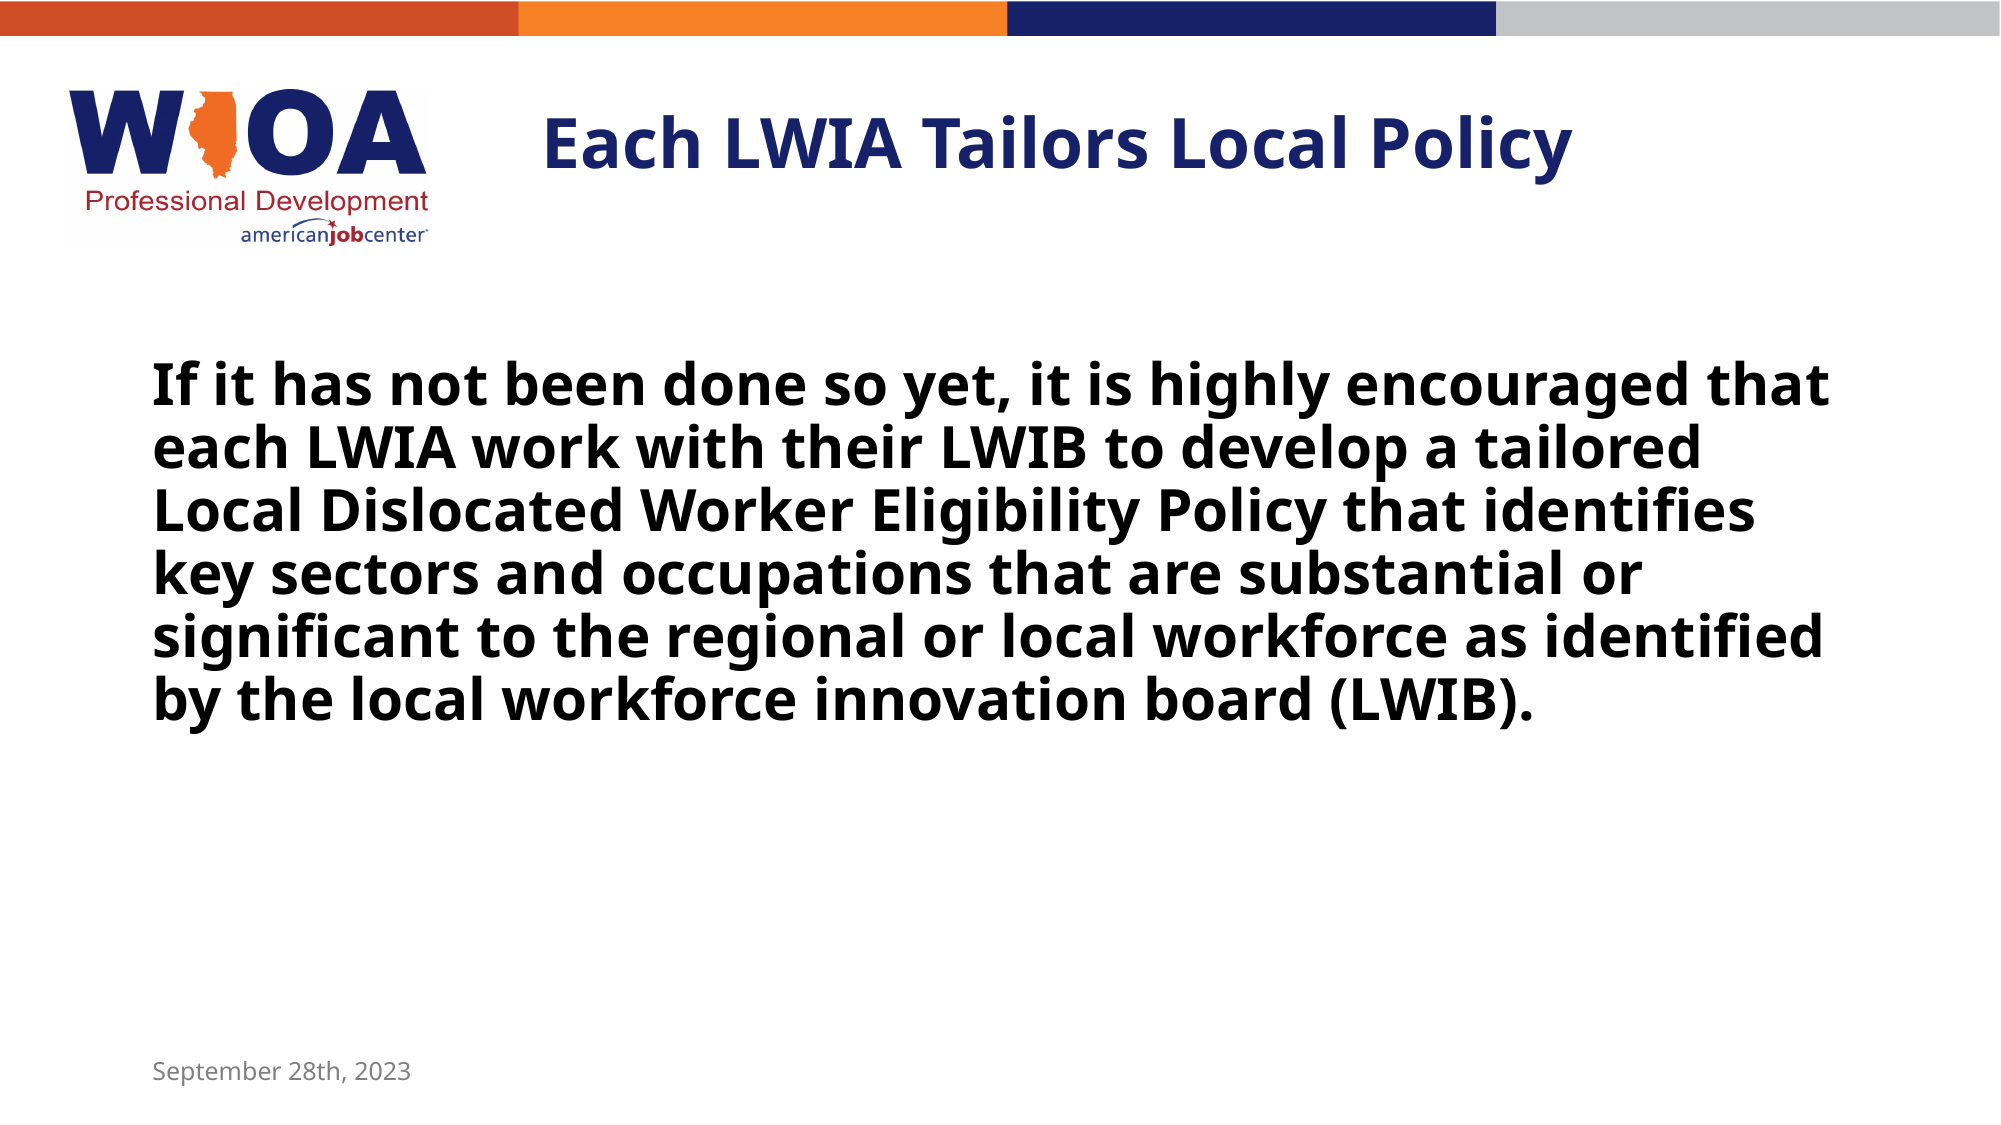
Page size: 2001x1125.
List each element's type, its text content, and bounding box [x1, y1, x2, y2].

picture [0, 0, 2000, 1125]
footer September 28th, 2023 [137, 1042, 1338, 1103]
title Each LWIA Tailors Local Policy [526, 100, 1777, 193]
list If it has not been done so yet, it is highly encouraged that each LWIA work with their LWIB to develop a tailored Local Dislocated Worker Eligibility Policy that identifies key sectors and occupations that are substantial or significant to the regional or local workforce as identified by the local workforce innovation board (LWIB). [137, 347, 1863, 1014]
